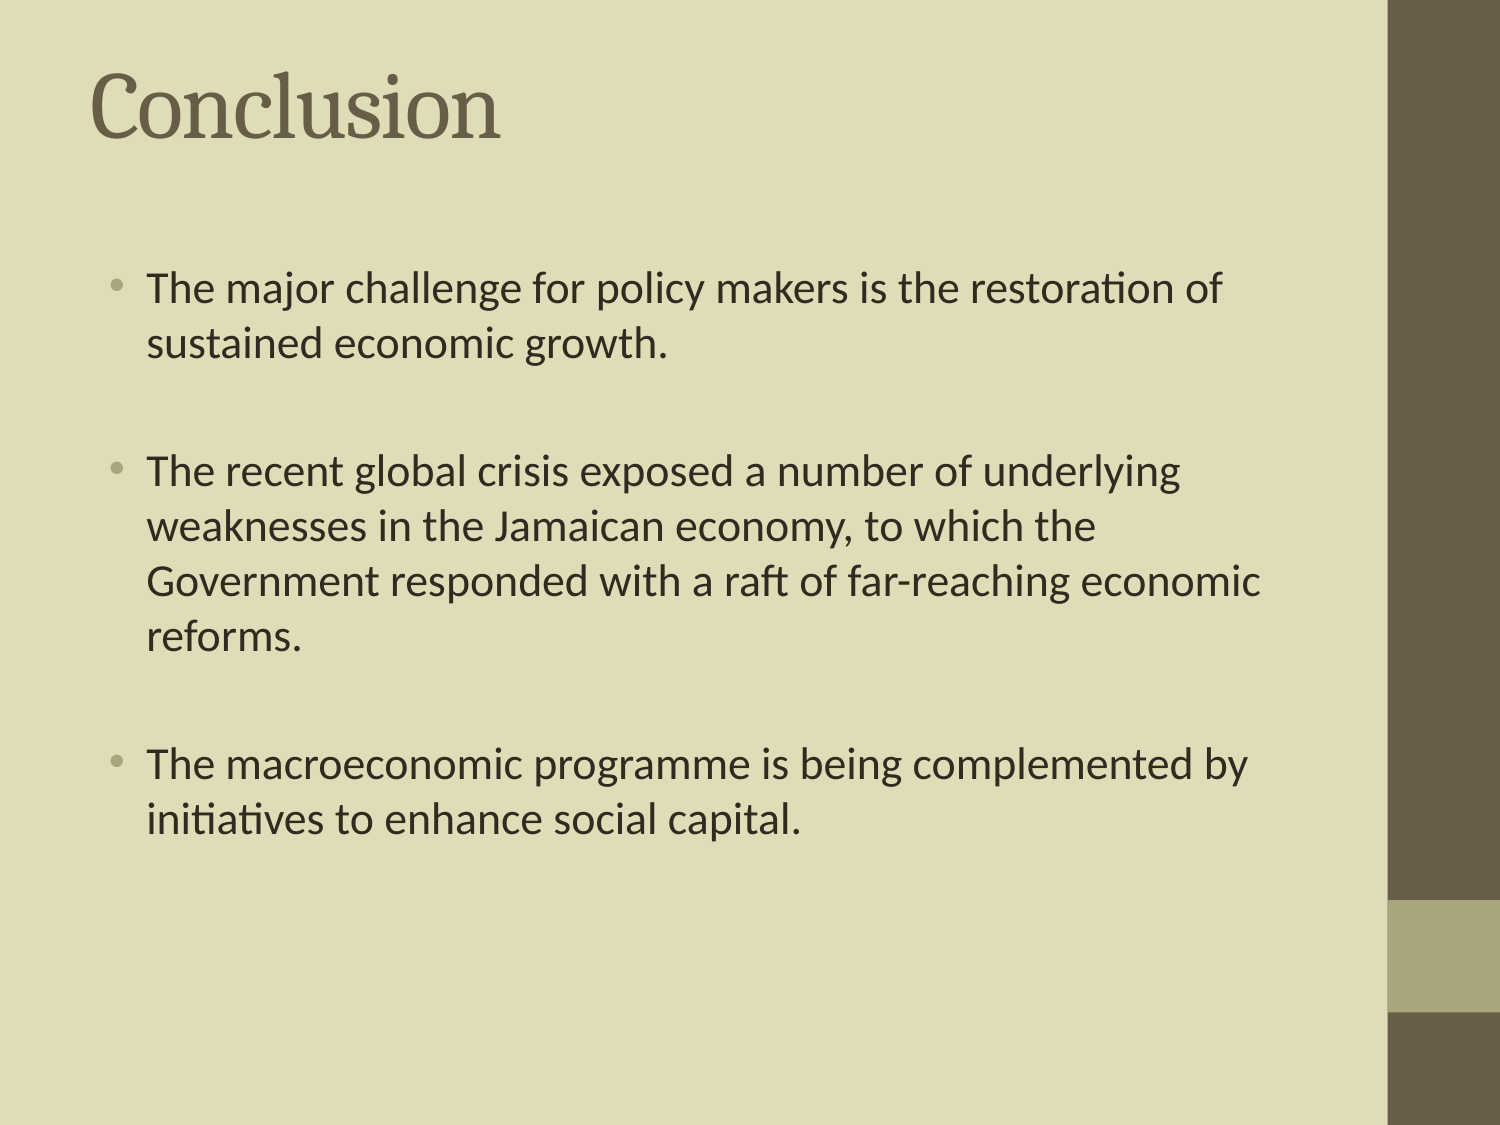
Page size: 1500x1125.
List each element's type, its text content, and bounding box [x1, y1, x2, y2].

list The major challenge for policy makers is the restoration of sustained economic growth. The recent global crisis exposed a number of underlying weaknesses in the Jamaican economy, to which the Government responded with a raft of far-reaching economic reforms. The macroeconomic programme is being complemented by initiatives to enhance social capital. [75, 249, 1325, 1050]
title Conclusion [75, 24, 1325, 175]
